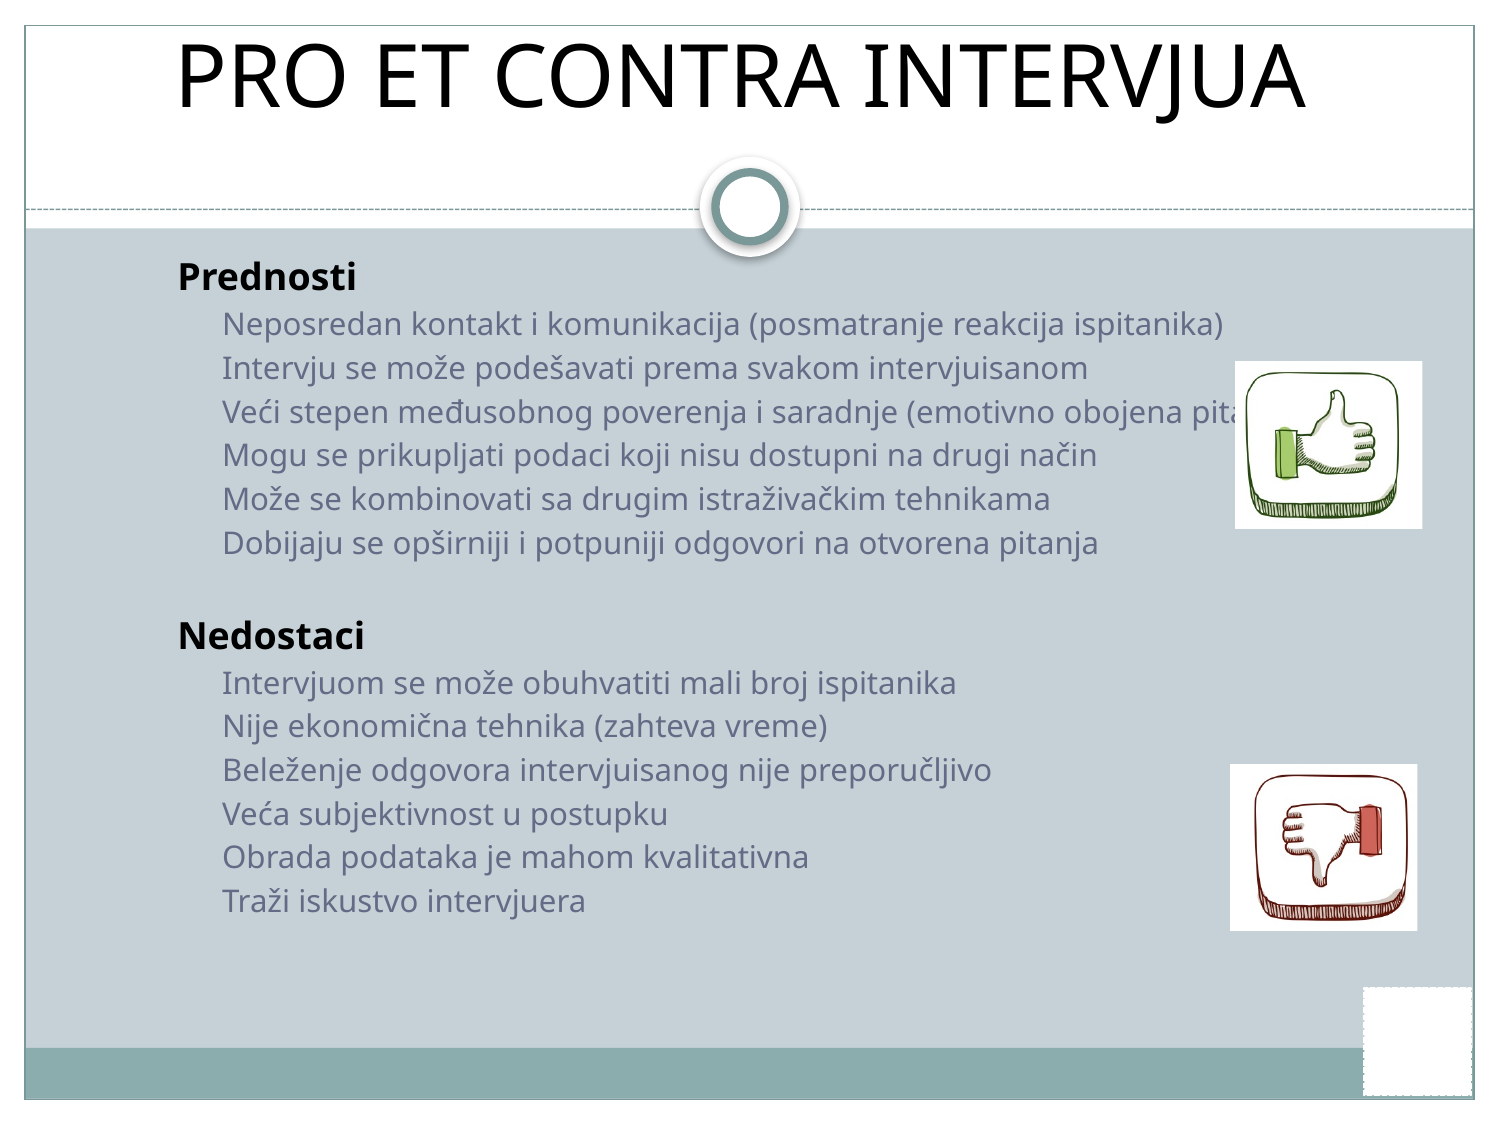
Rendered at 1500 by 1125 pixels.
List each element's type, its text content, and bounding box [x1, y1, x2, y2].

picture [1234, 361, 1423, 529]
text_box pro et contra intervjua [159, 19, 1447, 127]
list Prednosti Neposredan kontakt i komunikacija (posmatranje reakcija ispitanika) Intervju se može podešavati prema svakom intervjuisanom Veći stepen međusobnog poverenja i saradnje (emotivno obojena pitanja) Mogu se prikupljati podaci koji nisu dostupni na drugi način Može se kombinovati sa drugim istraživačkim tehnikama Dobijaju se opširniji i potpuniji odgovori na otvorena pitanja Nedostaci Intervjuom se može obuhvatiti mali broj ispitanika Nije ekonomična tehnika (zahteva vreme) Beleženje odgovora intervjuisanog nije preporučljivo Veća subjektivnost u postupku Obrada podataka je mahom kvalitativna Traži iskustvo intervjuera [162, 193, 1500, 931]
text_box [1363, 987, 1472, 1096]
picture [1229, 764, 1418, 932]
